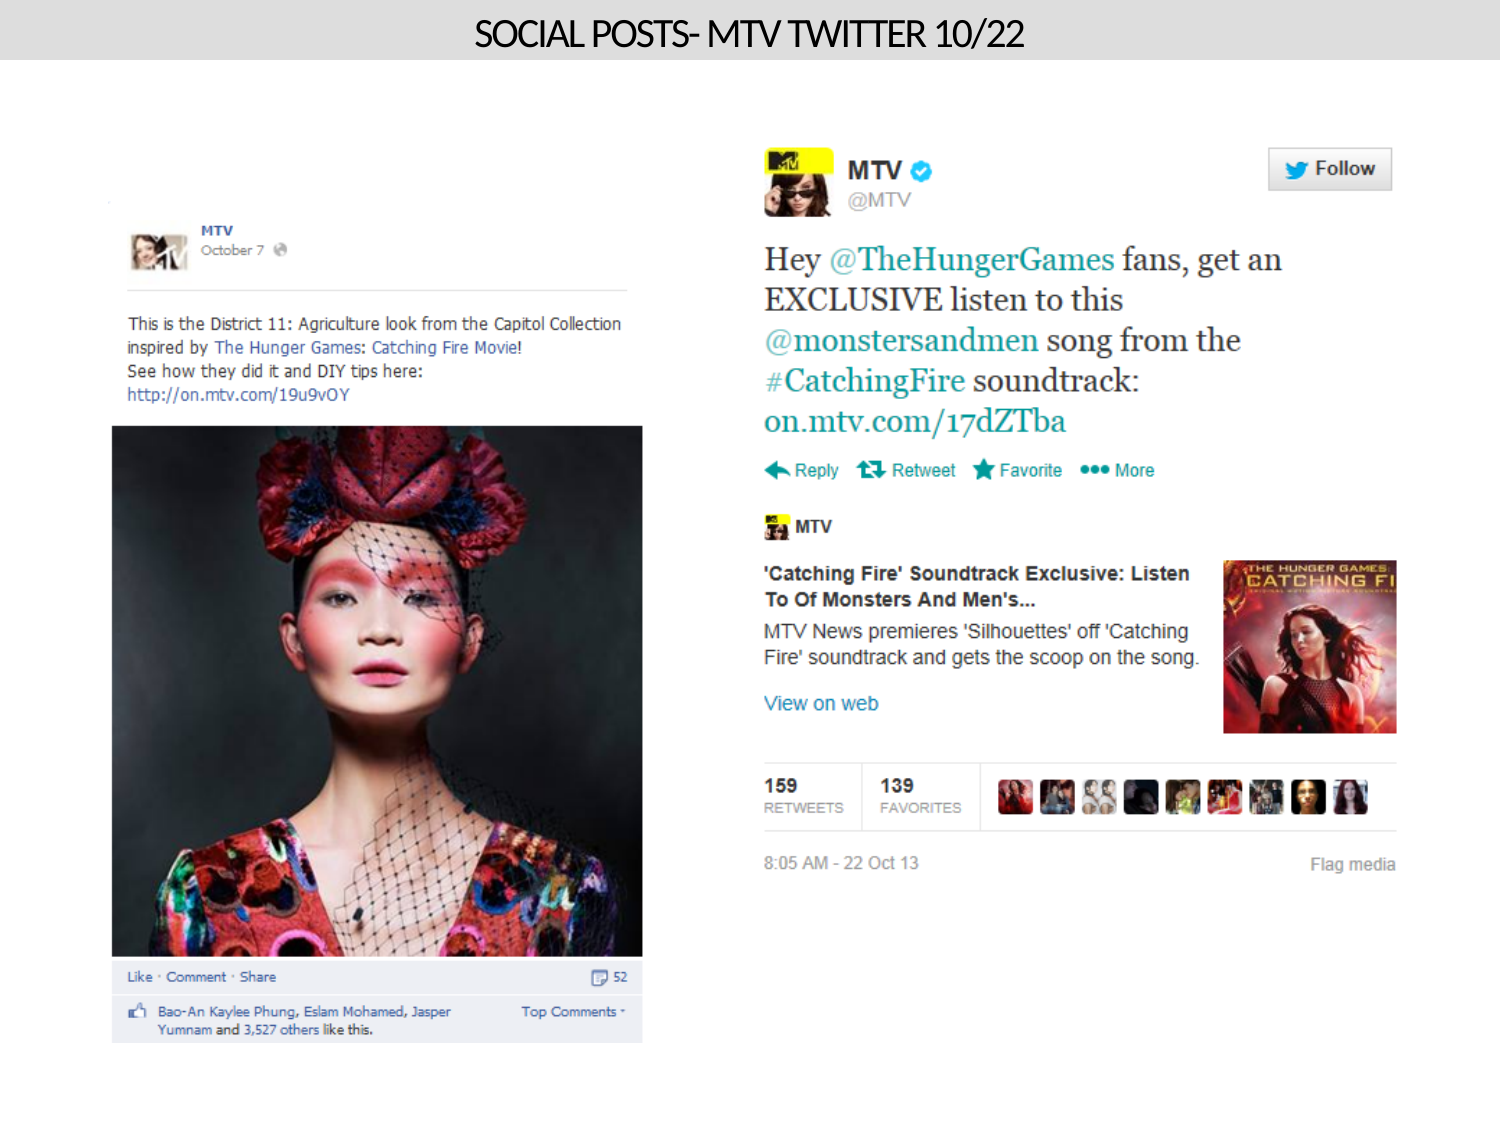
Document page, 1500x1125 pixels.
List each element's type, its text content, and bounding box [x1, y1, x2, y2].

picture [108, 201, 644, 1043]
text_box SOCIAL POSTS- MTV TWITTER 10/22 [74, 0, 1425, 63]
picture [732, 129, 1443, 891]
